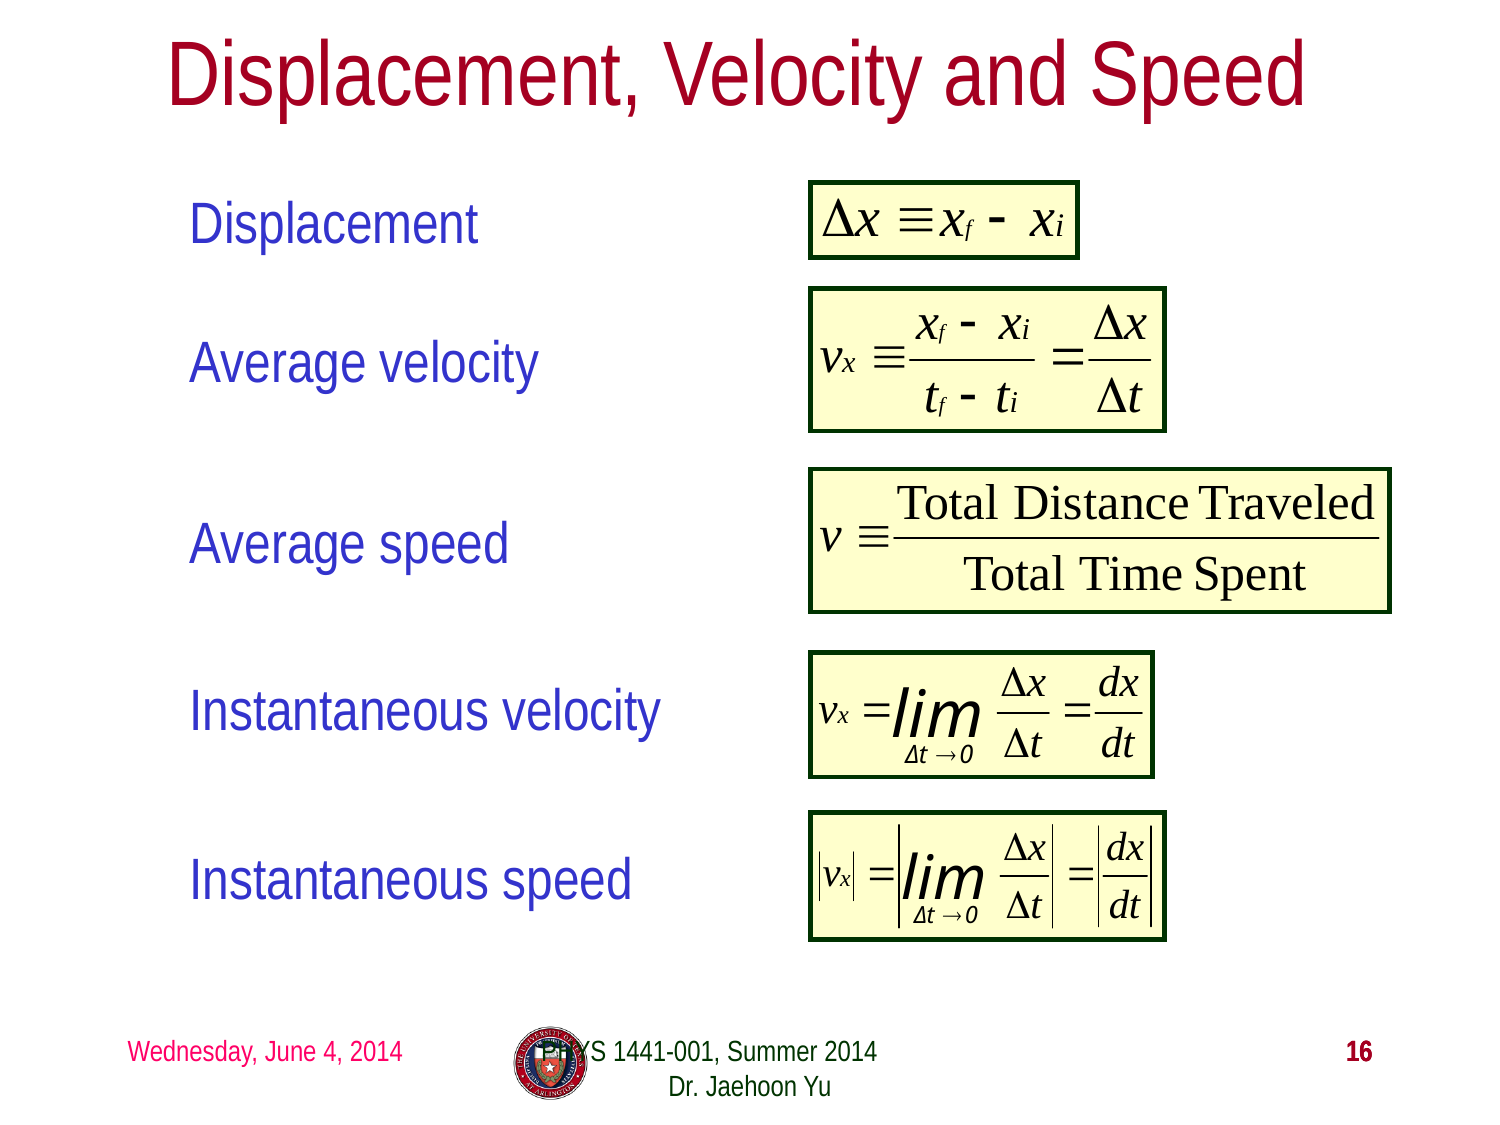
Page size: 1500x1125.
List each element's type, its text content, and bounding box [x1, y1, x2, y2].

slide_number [112, 1024, 426, 1101]
title Displacement, Velocity and Speed [99, 0, 1376, 138]
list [812, 654, 1151, 775]
text_box Instantaneous velocity [174, 665, 700, 766]
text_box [812, 184, 1076, 256]
text_box Displacement [174, 177, 575, 263]
footer PHYS 1441-001, Summer 2014 Dr. Jaehoon Yu [512, 1024, 988, 1101]
text_box Average velocity [174, 317, 675, 402]
text_box Average speed [174, 497, 538, 583]
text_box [812, 290, 1163, 429]
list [812, 814, 1163, 938]
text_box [812, 471, 1388, 610]
text_box 16 [1074, 1024, 1388, 1100]
text_box Instantaneous speed [174, 833, 663, 919]
